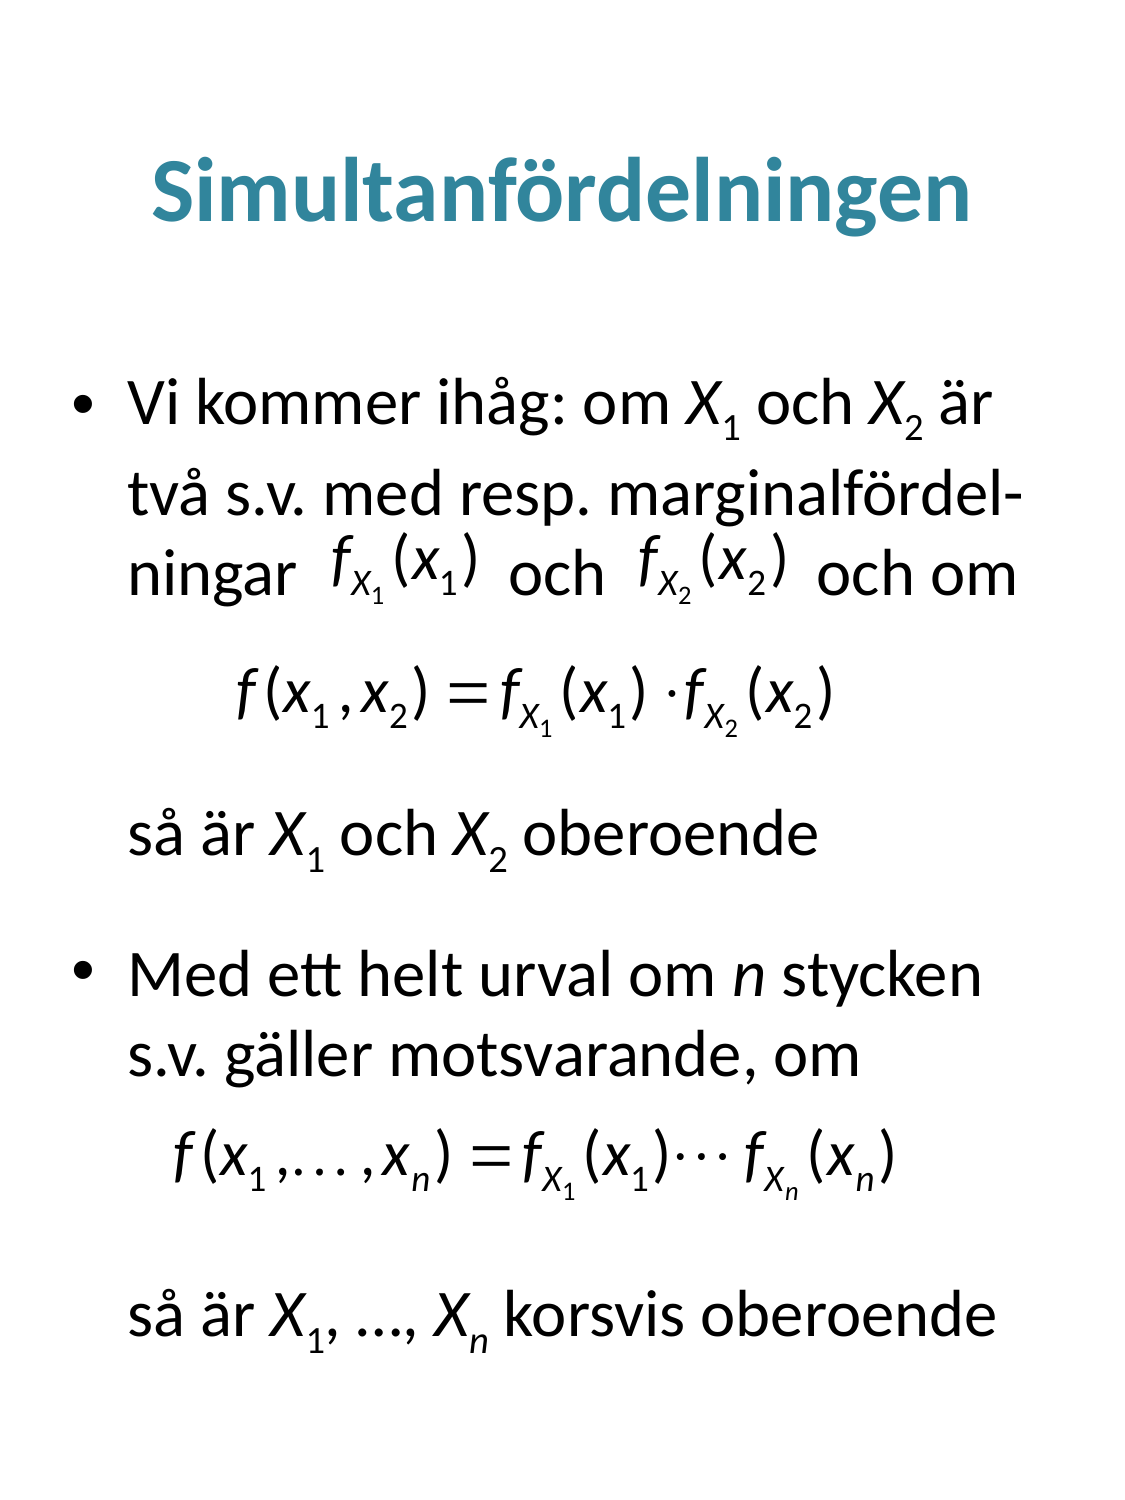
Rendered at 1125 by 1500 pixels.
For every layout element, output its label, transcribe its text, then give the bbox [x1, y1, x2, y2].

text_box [621, 514, 797, 618]
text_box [156, 1110, 908, 1213]
list Vi kommer ihåg: om X1 och X2 är två s.v. med resp. marginalfördel-ningar och och om så är X1 och X2 oberoende Med ett helt urval om n stycken s.v. gäller motsvarande, om så är X1, …, Xn korsvis oberoende [56, 350, 1069, 1424]
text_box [314, 514, 490, 618]
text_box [219, 647, 844, 750]
title Simultanfördelningen [56, 60, 1069, 310]
